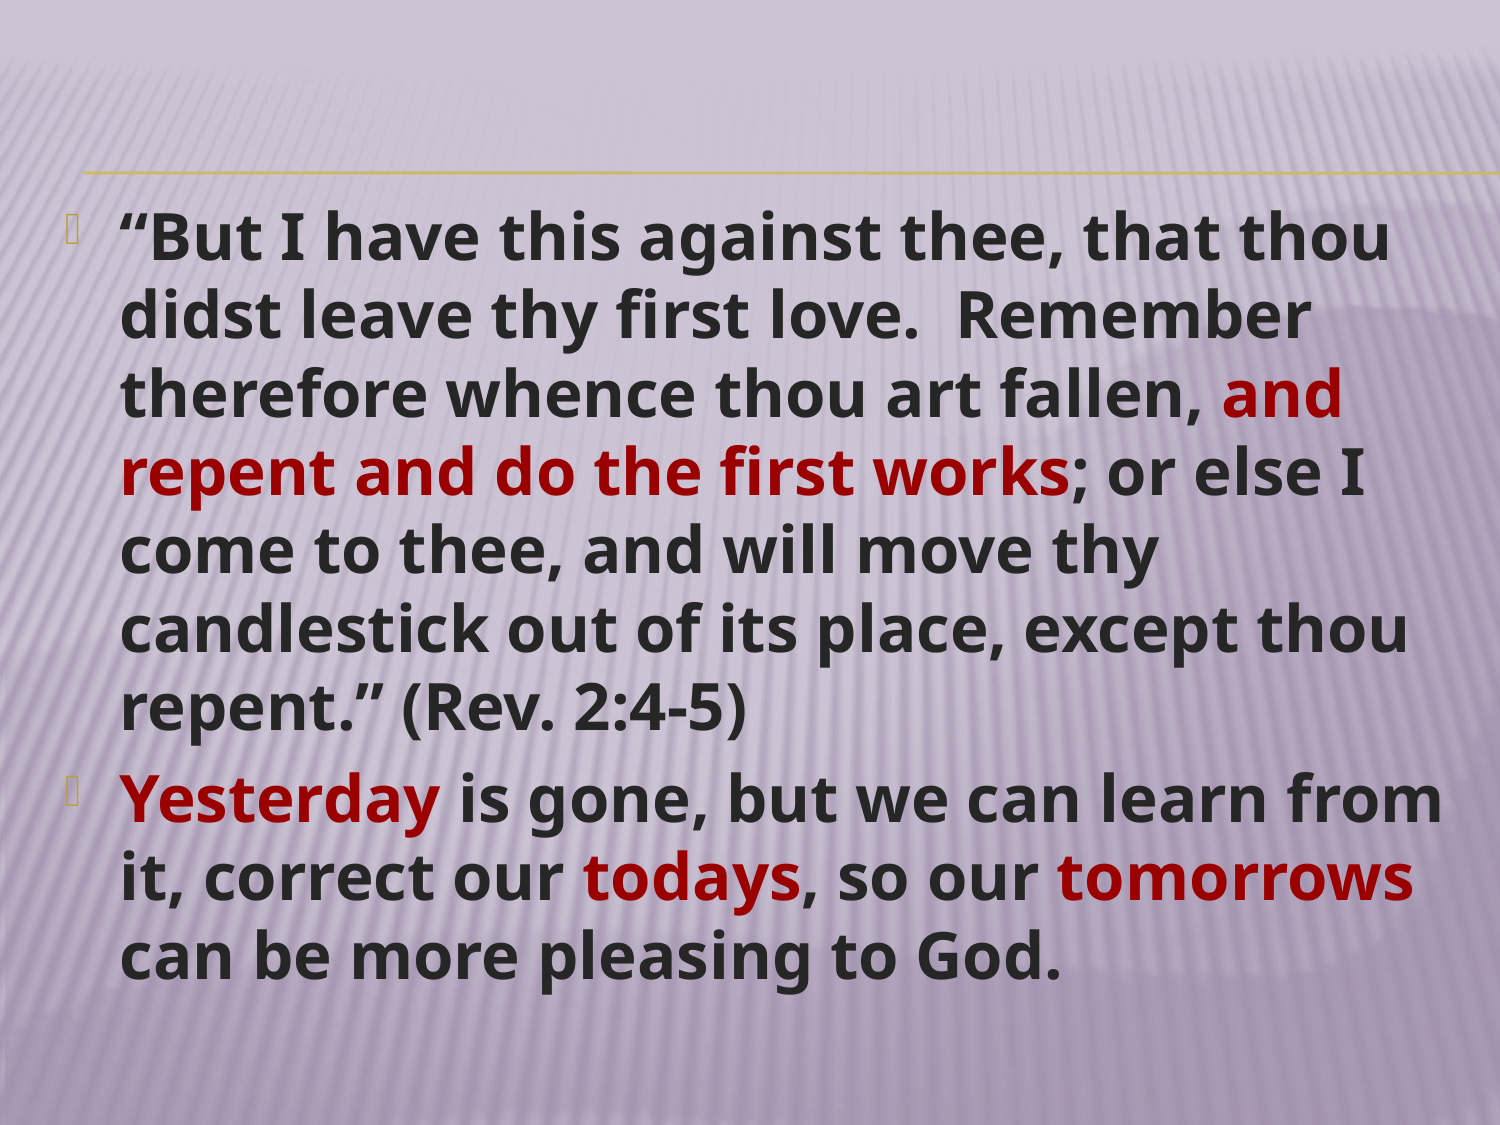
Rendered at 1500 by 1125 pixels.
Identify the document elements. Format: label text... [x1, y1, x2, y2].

list “But I have this against thee, that thou didst leave thy first love. Remember therefore whence thou art fallen, and repent and do the first works; or else I come to thee, and will move thy candlestick out of its place, except thou repent.” (Rev. 2:4-5) Yesterday is gone, but we can learn from it, correct our todays, so our tomorrows can be more pleasing to God. [50, 187, 1475, 1075]
